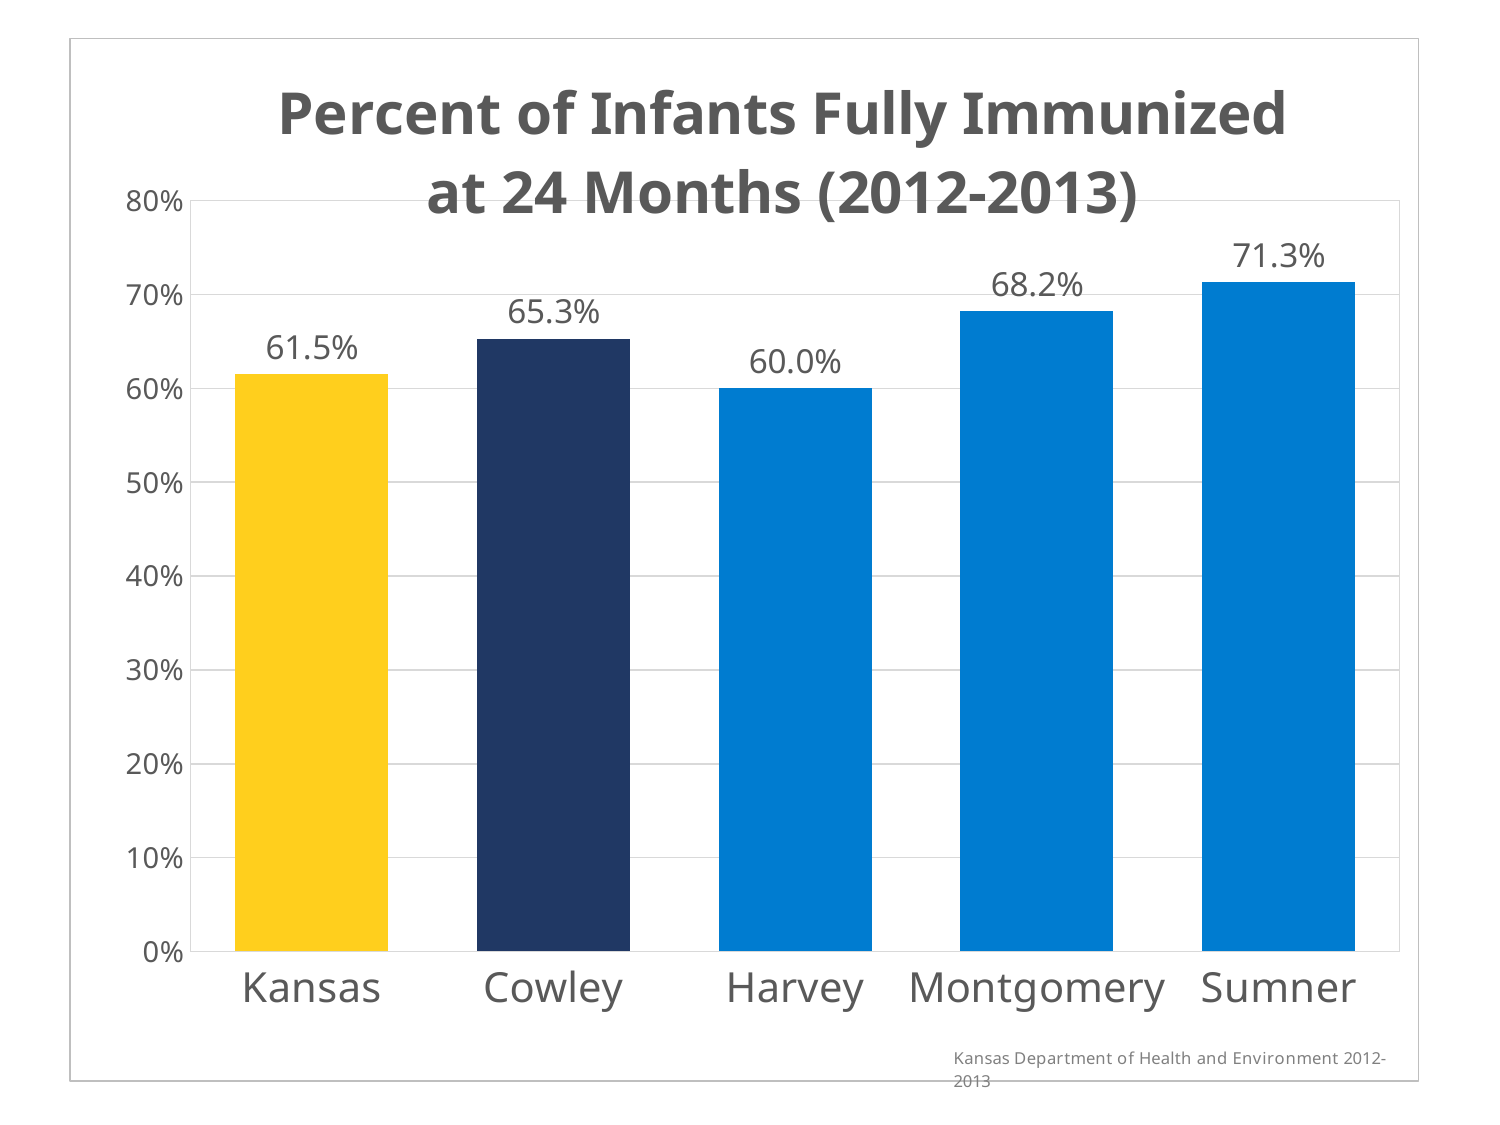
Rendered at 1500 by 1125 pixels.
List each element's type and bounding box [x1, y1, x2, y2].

chart [69, 37, 1420, 1088]
